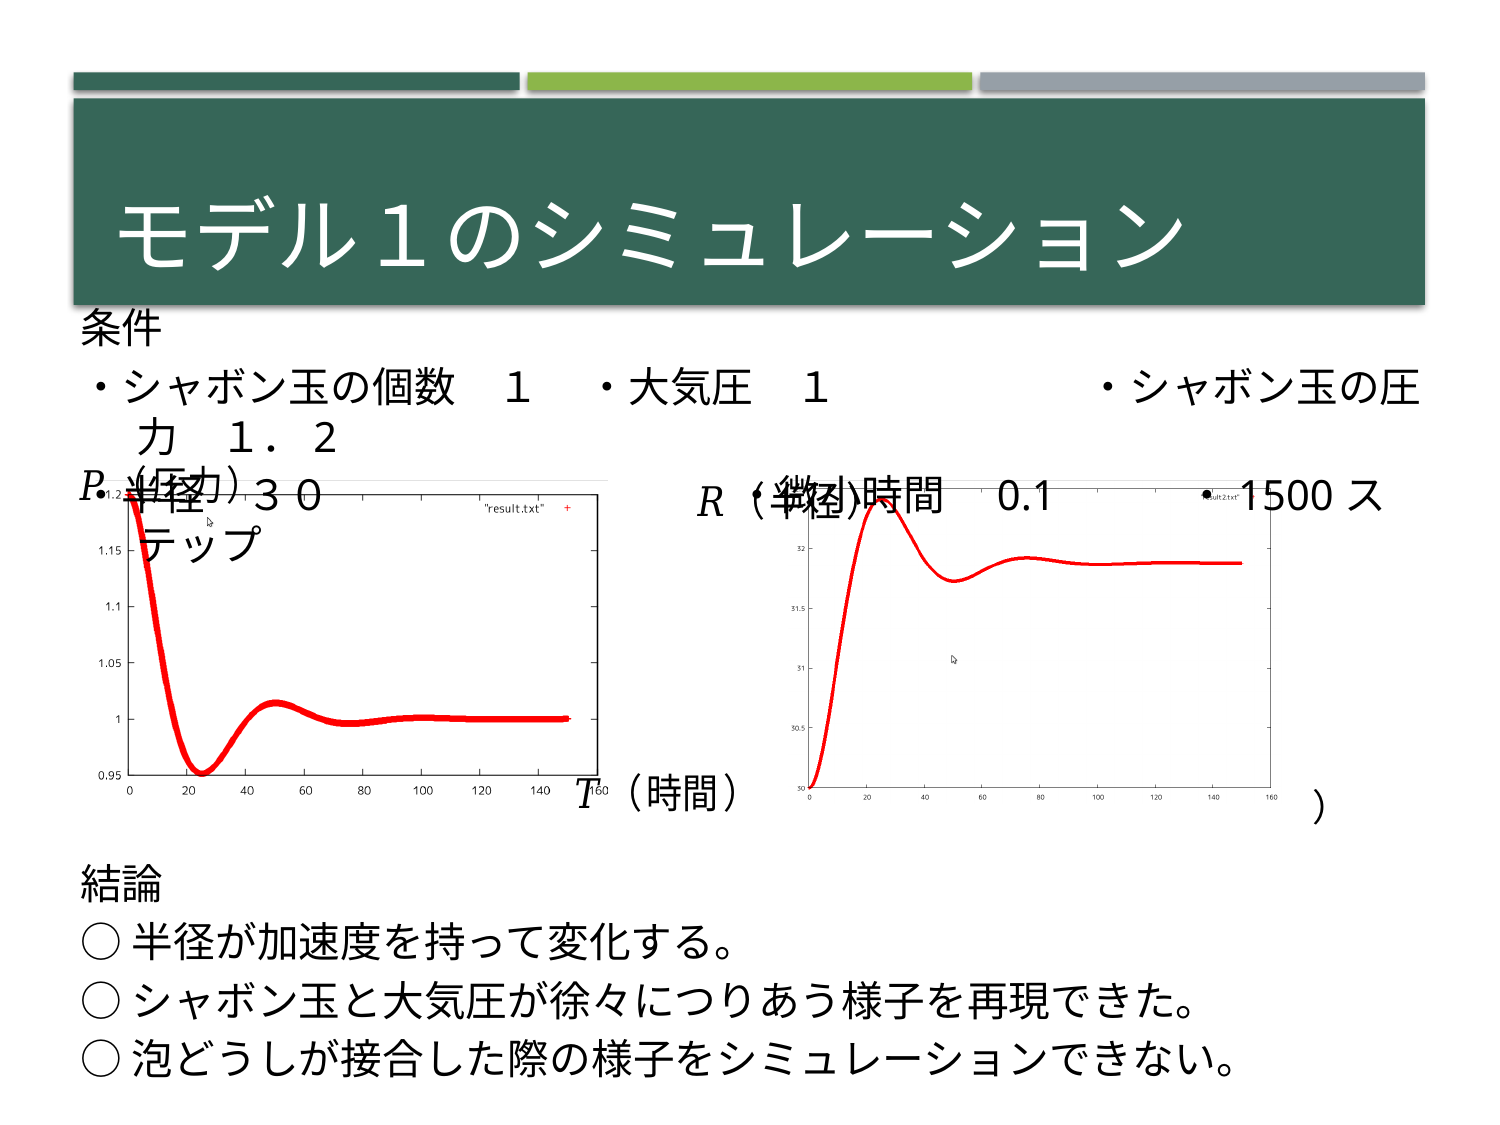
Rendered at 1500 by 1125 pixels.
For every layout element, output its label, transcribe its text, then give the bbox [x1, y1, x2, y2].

picture [787, 479, 1283, 804]
title モデル１のシミュレーション [95, 112, 1406, 291]
picture [94, 479, 609, 804]
text_box 結論 ○半径が加速度を持って変化する。 ○シャボン玉と大気圧が徐々につりあう様子を再現できた。 ○泡どうしが接合した際の様子をシミュレーションできない。 [65, 850, 1454, 1125]
text_box 条件 ・シャボン玉の個数 １ ・大気圧 １ ・シャボン玉の圧力 １．2 ・半径 ３０ ・微小時間 0.1 ・1500ステップ [65, 294, 1454, 635]
